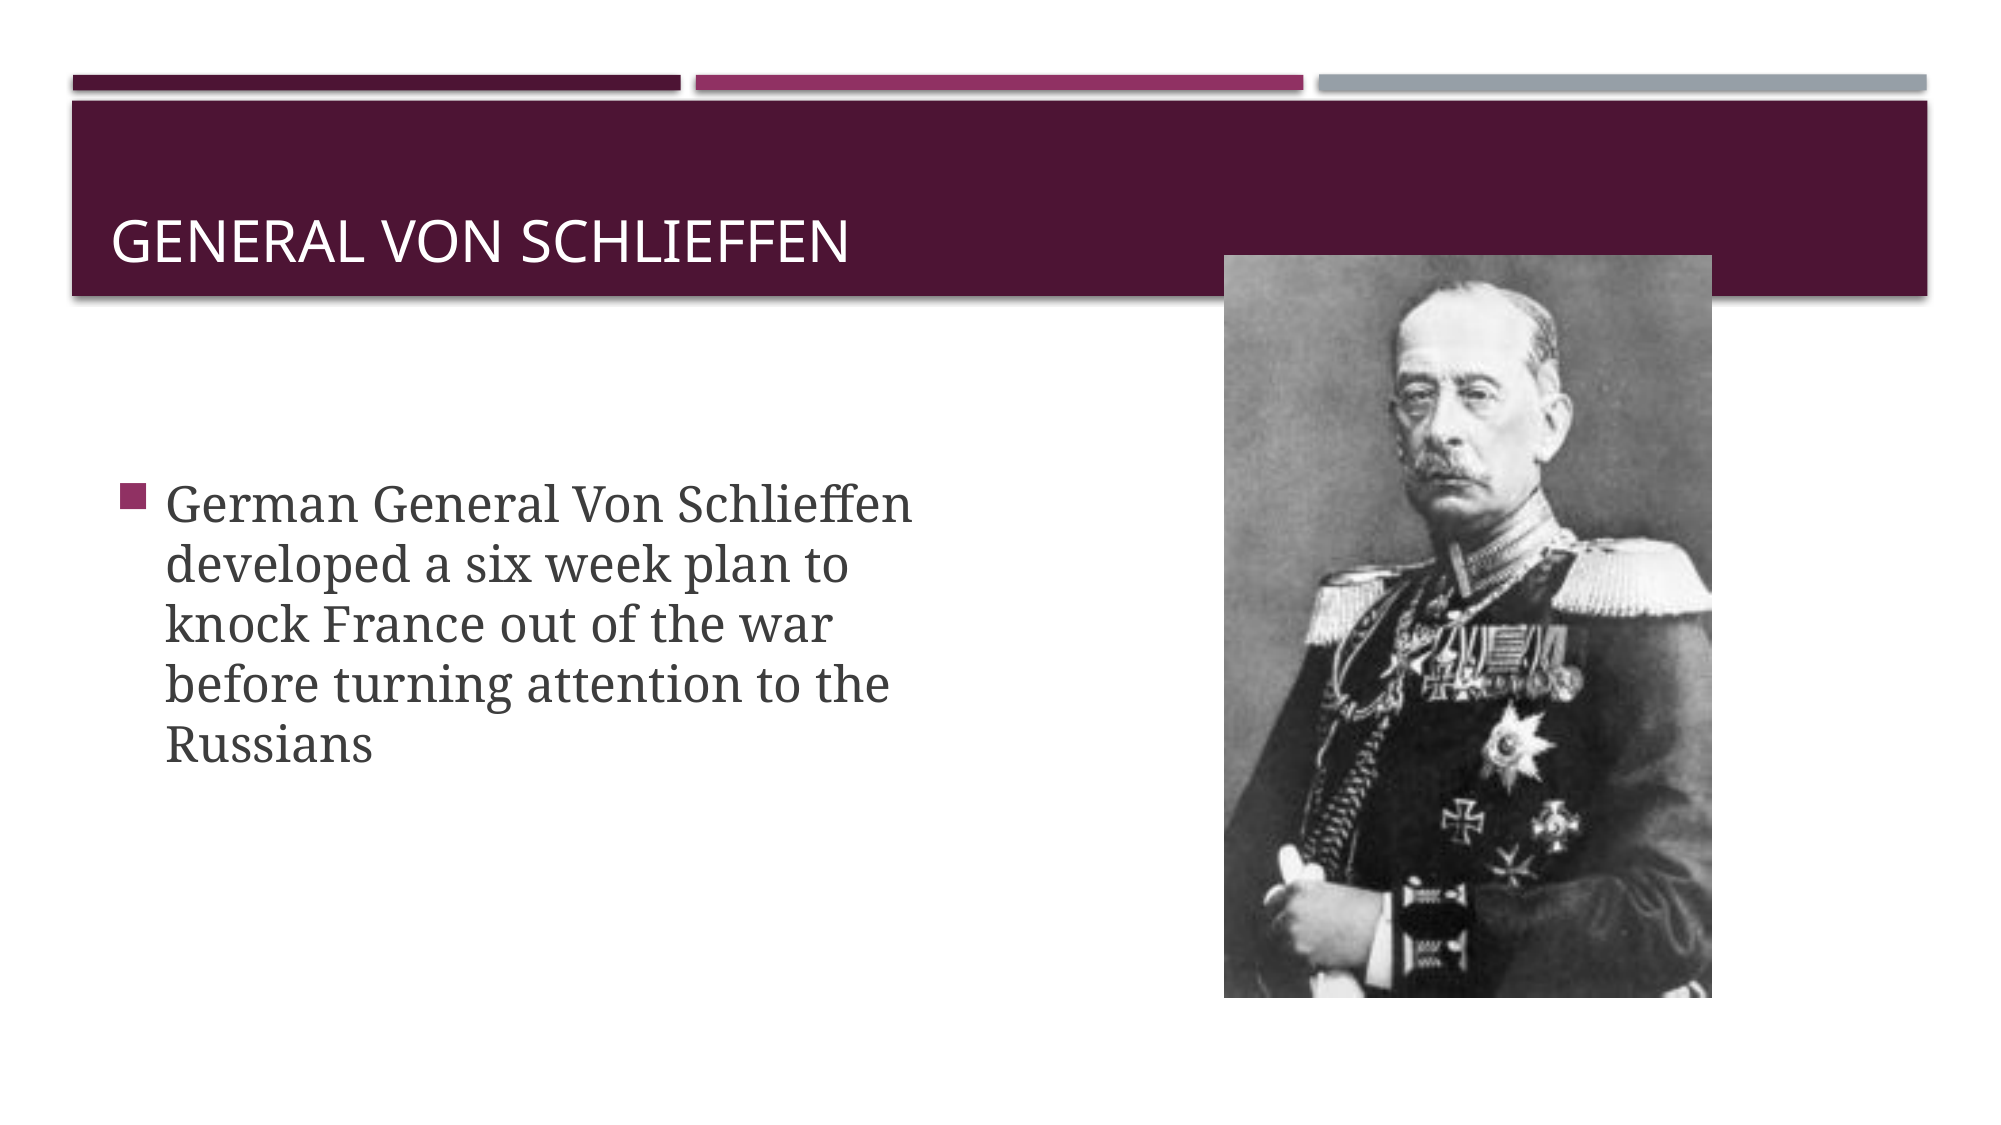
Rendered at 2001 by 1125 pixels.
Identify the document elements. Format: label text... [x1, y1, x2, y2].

title General Von Schlieffen [95, 115, 1905, 282]
list German General Von Schlieffen developed a six week plan to knock France out of the war before turning attention to the Russians [100, 281, 1000, 1017]
picture [1223, 254, 1713, 999]
